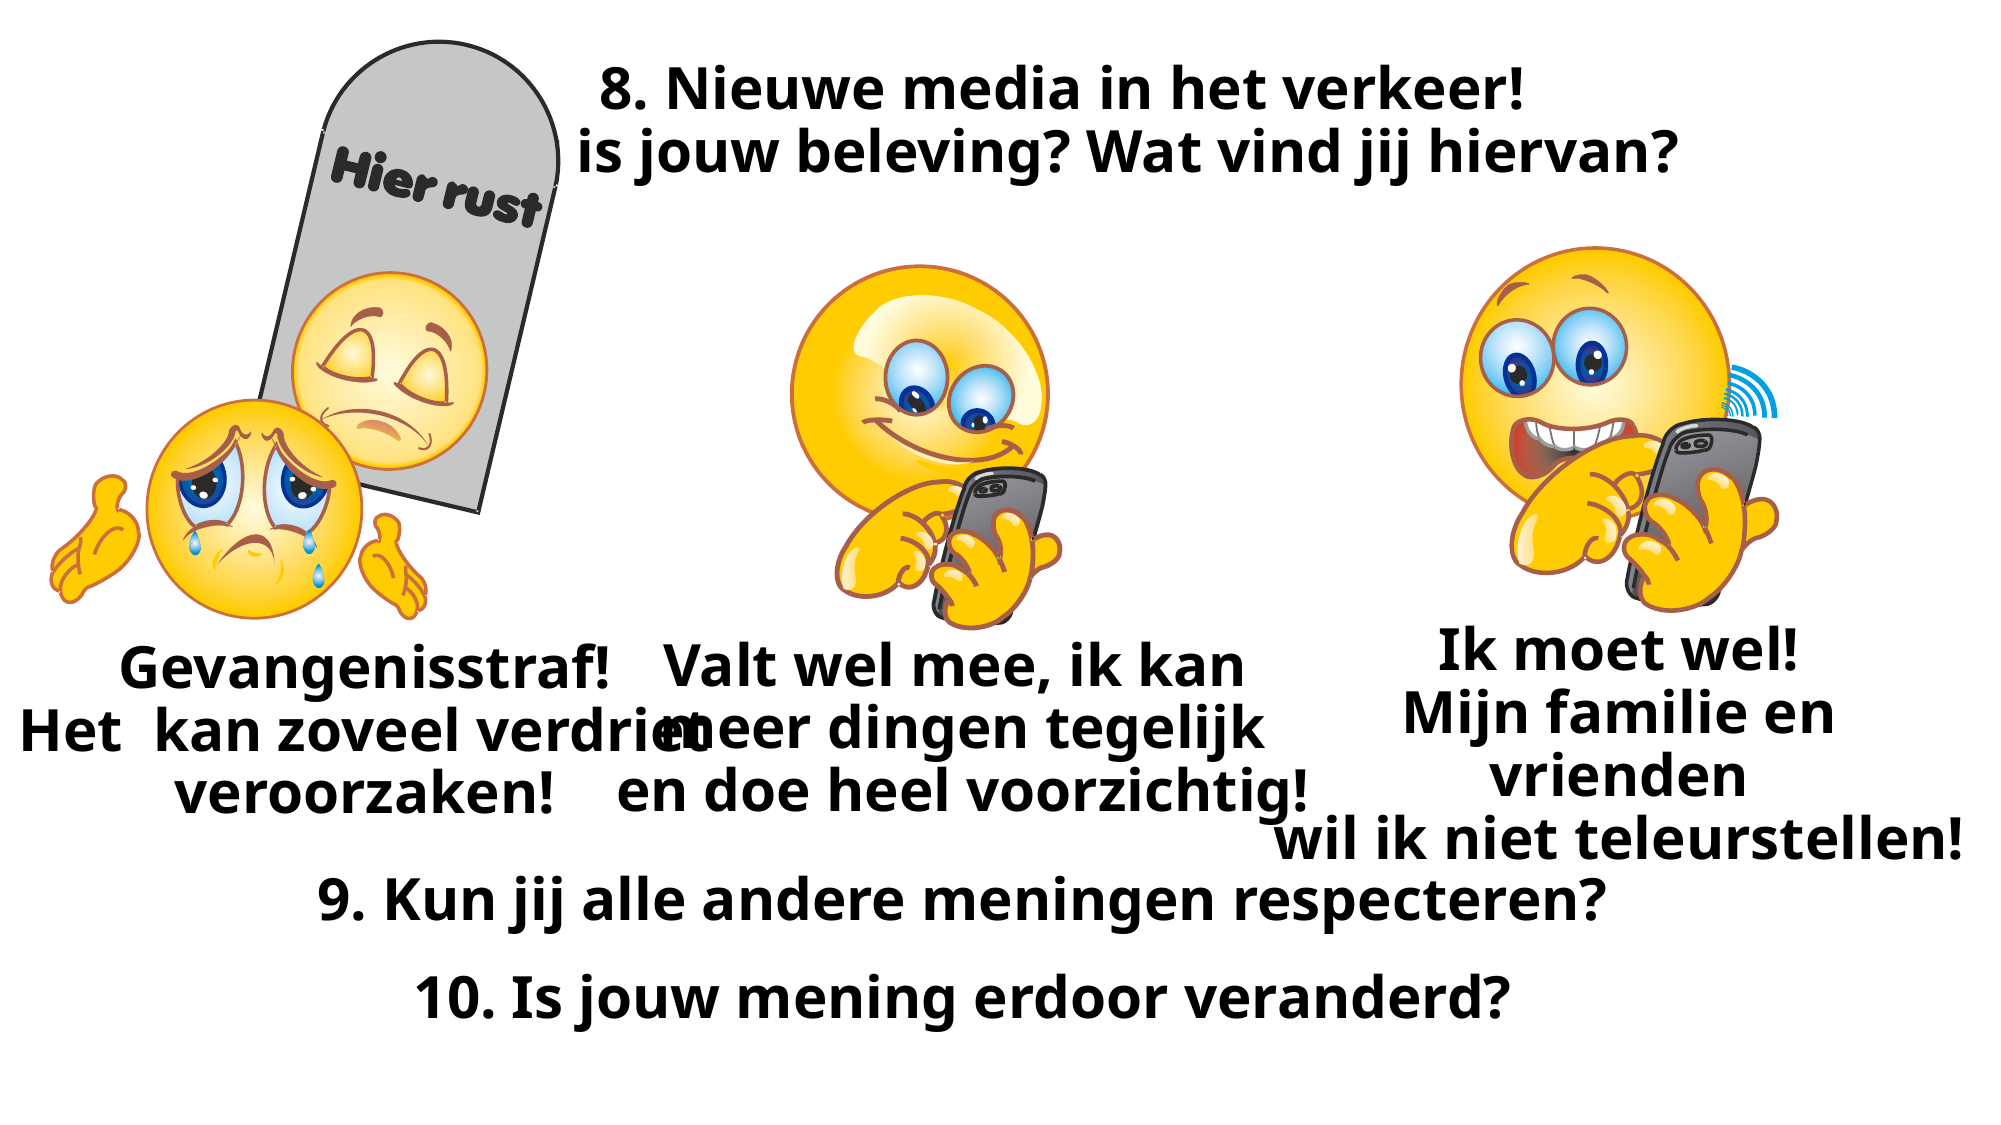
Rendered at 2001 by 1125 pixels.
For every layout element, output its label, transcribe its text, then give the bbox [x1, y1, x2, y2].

picture [1459, 246, 1780, 613]
picture [49, 39, 561, 621]
text_box Ik moet wel! Mijn familie en vrienden wil ik niet teleurstellen! [1254, 612, 1985, 723]
text_box 8. Nieuwe media in het verkeer! Wat is jouw beleving? Wat vind jij hiervan? [561, 51, 2000, 162]
text_box Valt wel mee, ik kan meer dingen tegelijk en doe heel voorzichtig! [597, 628, 1328, 739]
text_box Gevangenisstraf! Het kan zoveel verdriet veroorzaken! [0, 630, 730, 741]
text_box 9. Kun jij alle andere meningen respecteren? [0, 862, 1926, 961]
text_box 10. Is jouw mening erdoor veranderd? [0, 961, 1926, 1072]
picture [789, 264, 1063, 631]
